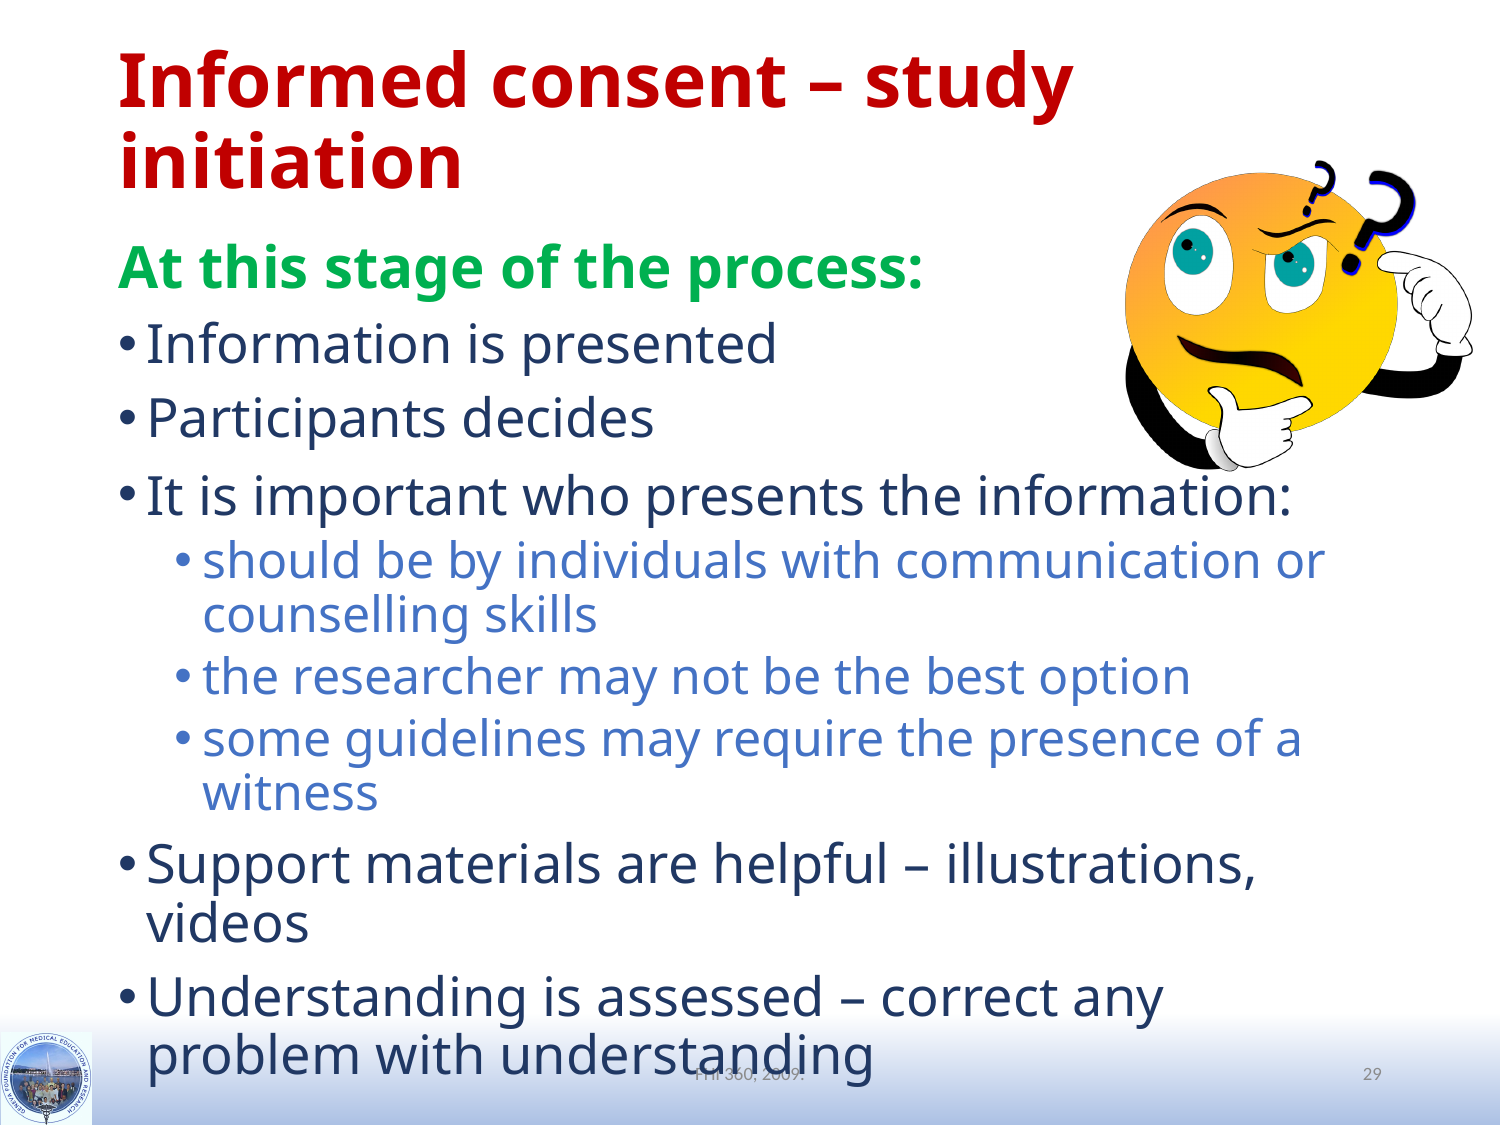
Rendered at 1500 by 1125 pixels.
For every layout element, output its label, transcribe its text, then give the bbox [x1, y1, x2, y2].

list At this stage of the process: Information is presented Participants decides It is important who presents the information: should be by individuals with communication or counselling skills the researcher may not be the best option some guidelines may require the presence of a witness Support materials are helpful – illustrations, videos Understanding is assessed – correct any problem with understanding [103, 230, 1397, 1103]
picture [1070, 157, 1496, 473]
footer FHI 360, 2009. [496, 1042, 1004, 1103]
title Informed consent – study initiation [103, 59, 1397, 230]
picture [0, 1032, 92, 1125]
slide_number 29 [1059, 1042, 1397, 1103]
